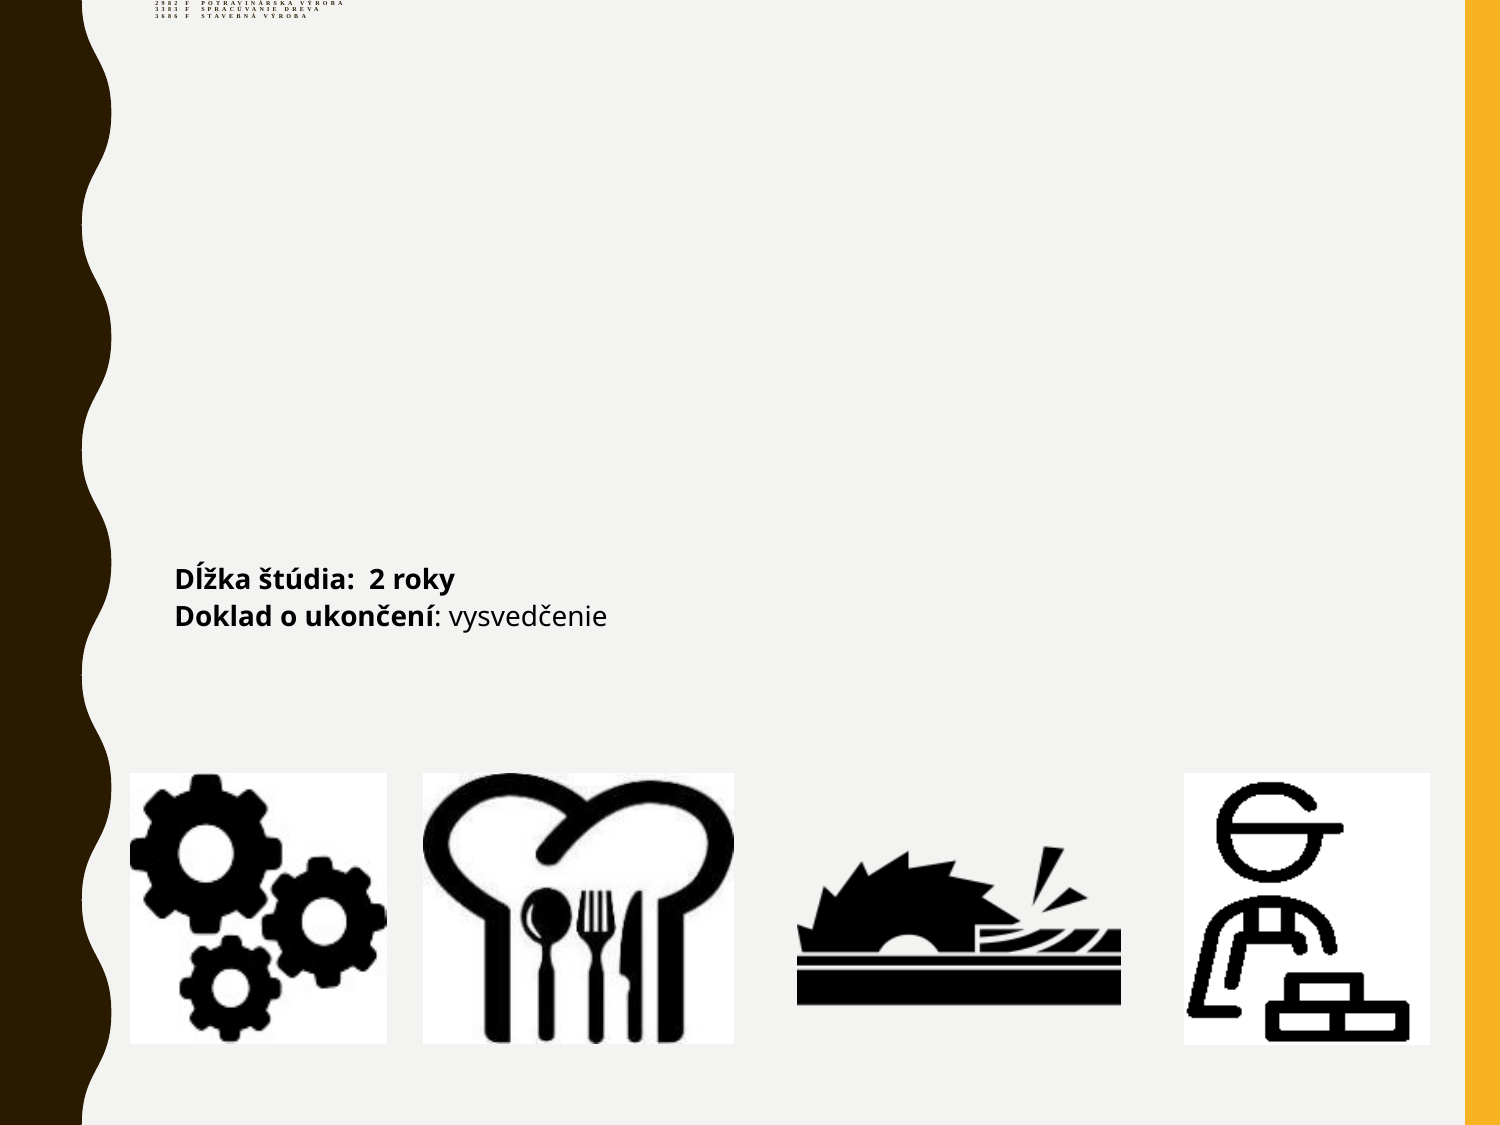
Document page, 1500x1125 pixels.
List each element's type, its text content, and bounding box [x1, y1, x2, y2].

picture [423, 773, 734, 1044]
list Dĺžka štúdia: 2 roky Doklad o ukončení: vysvedčenie [159, 550, 1081, 706]
title UČEBNÉ ODBORY 2477 F obrábanie kovov 2982 F potravinárska výroba 3383 F spracúvanie dreva 3686 F stavebná výroba [134, 0, 1460, 95]
picture [797, 773, 1121, 1079]
picture [1184, 773, 1430, 1045]
picture [130, 773, 387, 1044]
